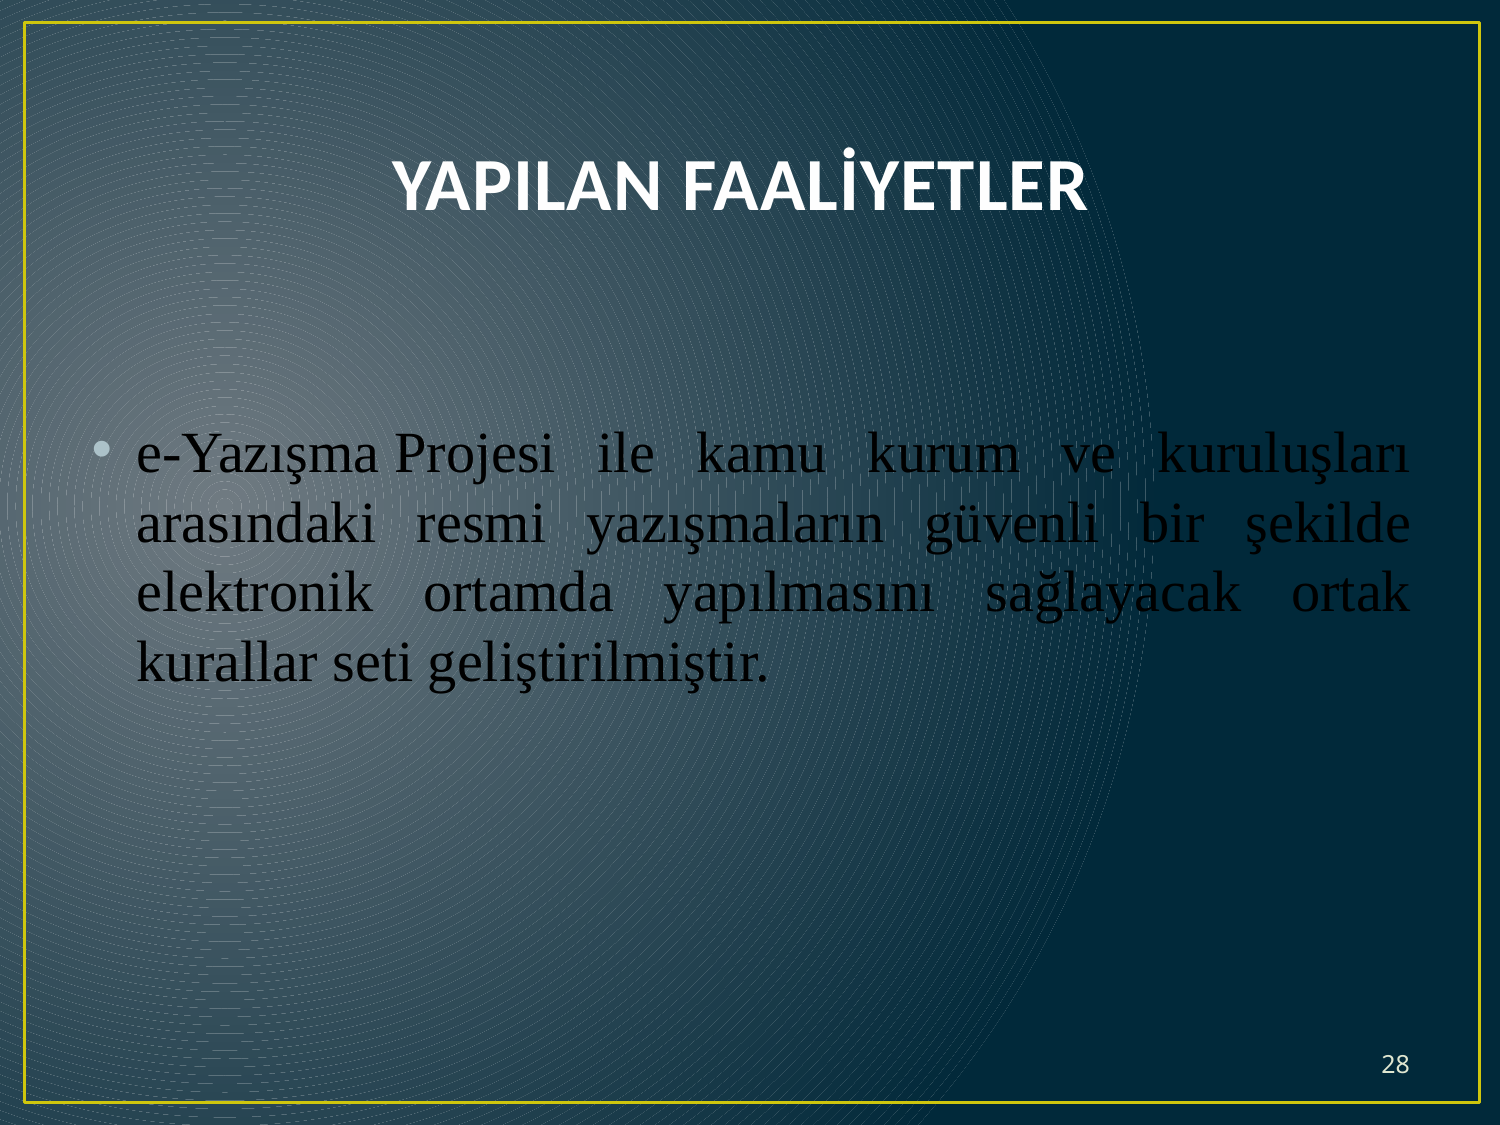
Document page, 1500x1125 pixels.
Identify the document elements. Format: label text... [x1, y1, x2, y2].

title YAPILAN FAALİYETLER [75, 45, 1425, 233]
slide_number 28 [1074, 1035, 1425, 1096]
list e-Yazışma Projesi ile kamu kurum ve kuruluşları arasındaki resmi yazışmaların güvenli bir şekilde elektronik ortamda yapılmasını sağlayacak ortak kurallar seti geliştirilmiştir. [76, 219, 1427, 1016]
